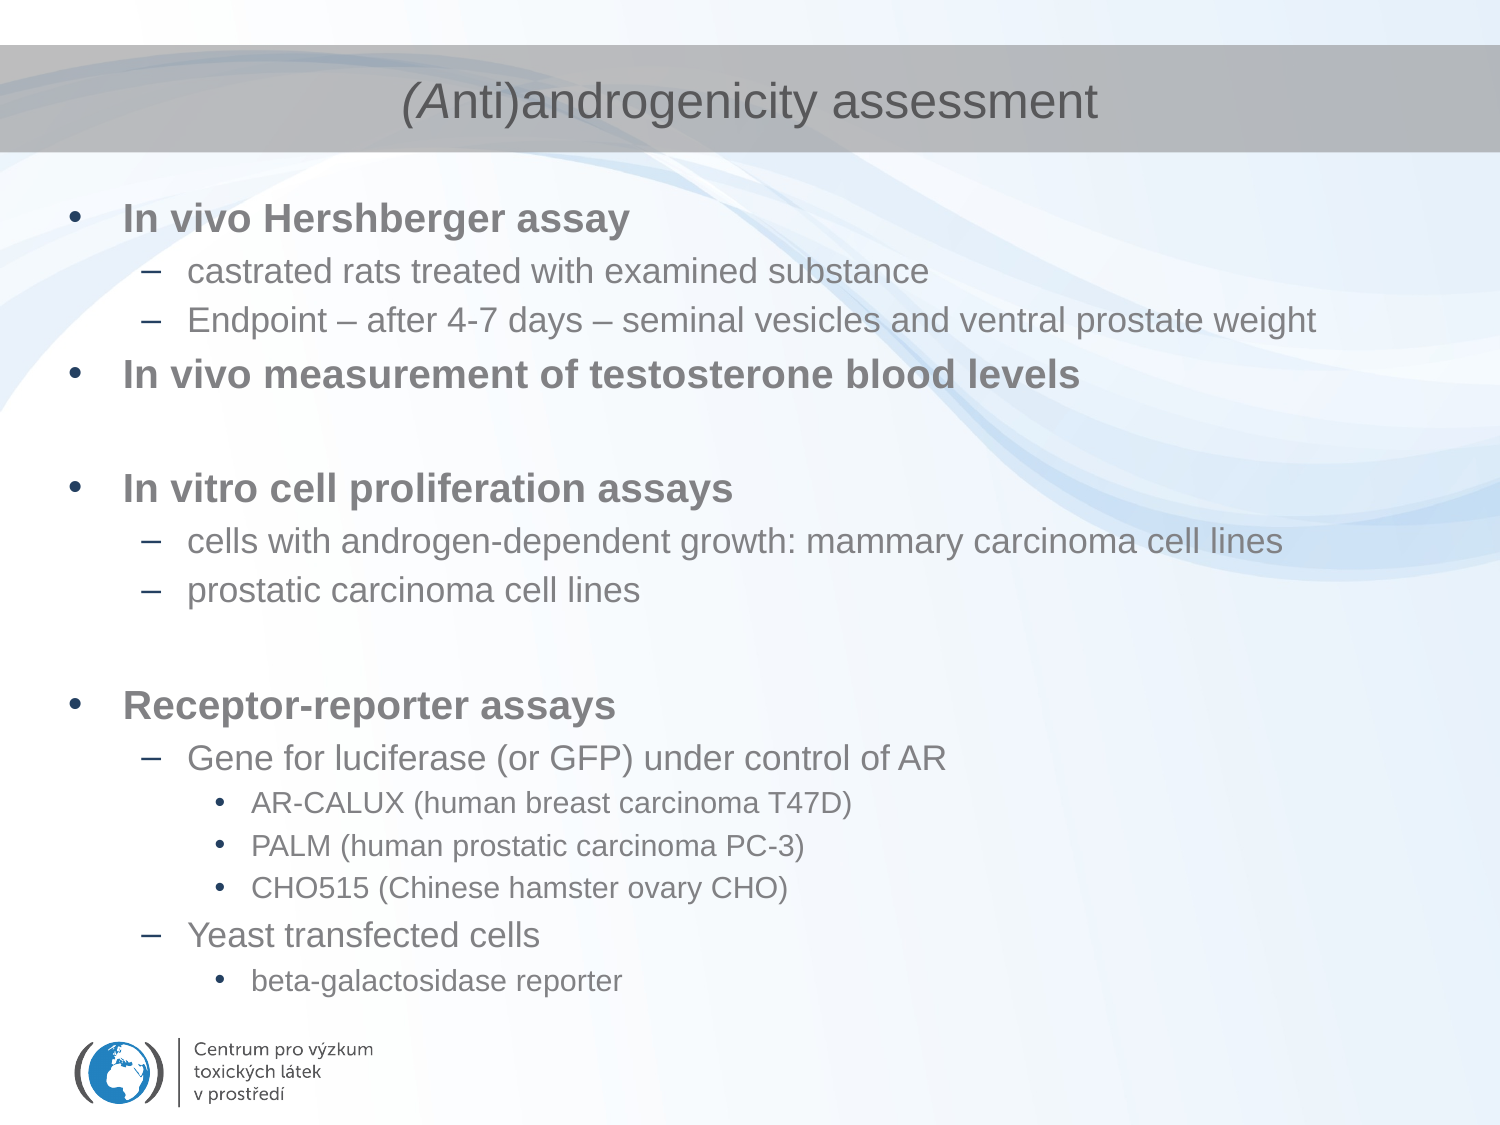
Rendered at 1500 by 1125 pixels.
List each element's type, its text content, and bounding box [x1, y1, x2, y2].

picture [0, 0, 1500, 45]
title (Anti)androgenicity assessment [0, 45, 1500, 153]
list In vivo Hershberger assay castrated rats treated with examined substance Endpoint – after 4-7 days – seminal vesicles and ventral prostate weight In vivo measurement of testosterone blood levels In vitro cell proliferation assays cells with androgen-dependent growth: mammary carcinoma cell lines prostatic carcinoma cell lines Receptor-reporter assays Gene for luciferase (or GFP) under control of AR AR-CALUX (human breast carcinoma T47D) PALM (human prostatic carcinoma PC-3) CHO515 (Chinese hamster ovary CHO) Yeast transfected cells beta-galactosidase reporter [52, 184, 1404, 1012]
picture [0, 153, 1500, 1125]
